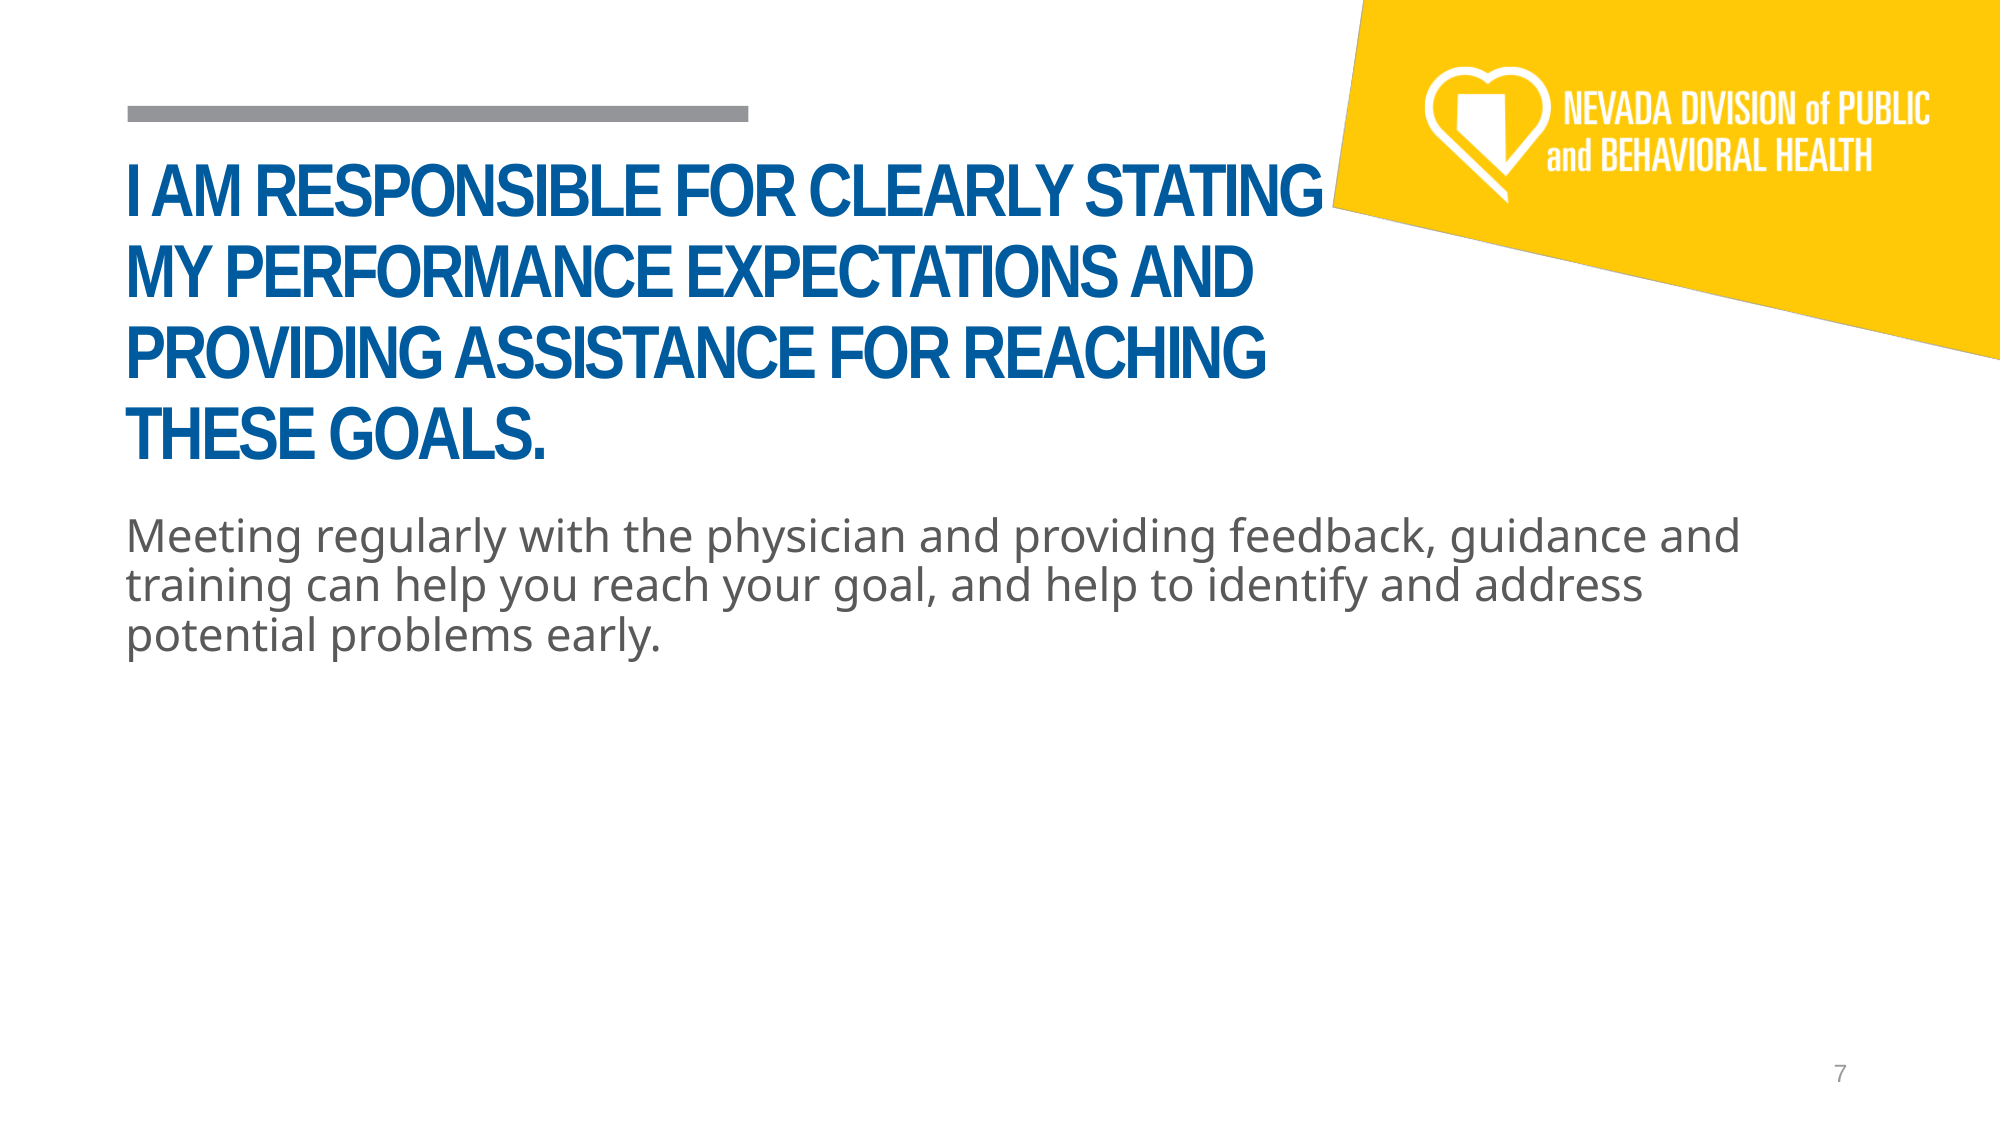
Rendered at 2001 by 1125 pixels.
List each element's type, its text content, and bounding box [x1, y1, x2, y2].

title I AM RESPONSIBLE FOR CLEARLY STATING MY PERFORMANCE EXPECTATIONS AND PROVIDING ASSISTANCE FOR REACHING THESE GOALS. [110, 205, 1377, 423]
list Meeting regularly with the physician and providing feedback, guidance and training can help you reach your goal, and help to identify and address potential problems early. [110, 505, 1842, 991]
slide_number 7 [1412, 1042, 1863, 1103]
picture [0, 0, 2000, 1125]
